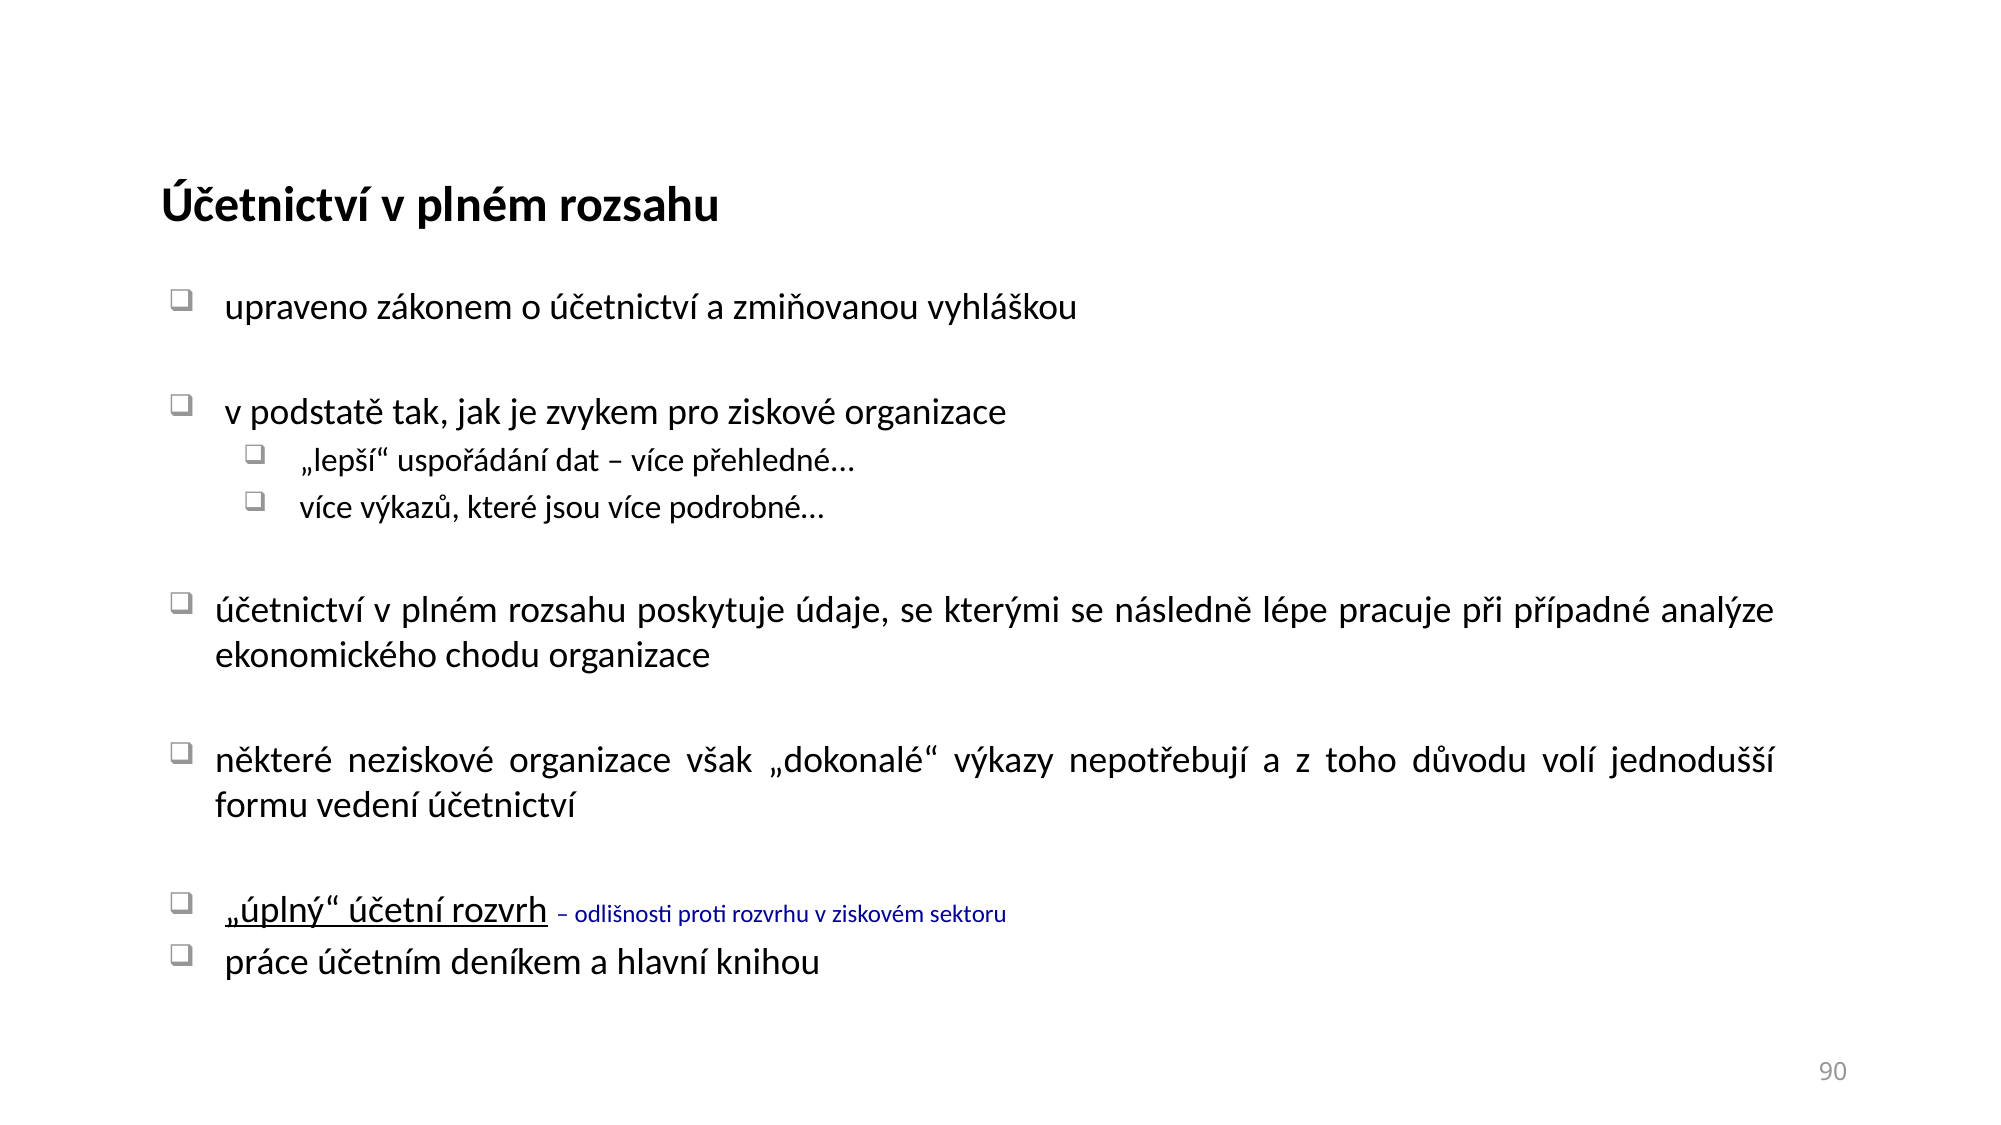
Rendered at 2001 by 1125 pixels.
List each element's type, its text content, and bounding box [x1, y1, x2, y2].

slide_number 90 [1412, 1042, 1863, 1103]
text_box upraveno zákonem o účetnictví a zmiňovanou vyhláškou v podstatě tak, jak je zvykem pro ziskové organizace „lepší“ uspořádání dat – více přehledné... více výkazů, které jsou více podrobné… účetnictví v plném rozsahu poskytuje údaje, se kterými se následně lépe pracuje při případné analýze ekonomického chodu organizace některé neziskové organizace však „dokonalé“ výkazy nepotřebují a z toho důvodu volí jednodušší formu vedení účetnictví „úplný“ účetní rozvrh – odlišnosti proti rozvrhu v ziskovém sektoru práce účetním deníkem a hlavní knihou [168, 281, 1777, 975]
title Účetnictví v plném rozsahu [146, 155, 1644, 240]
